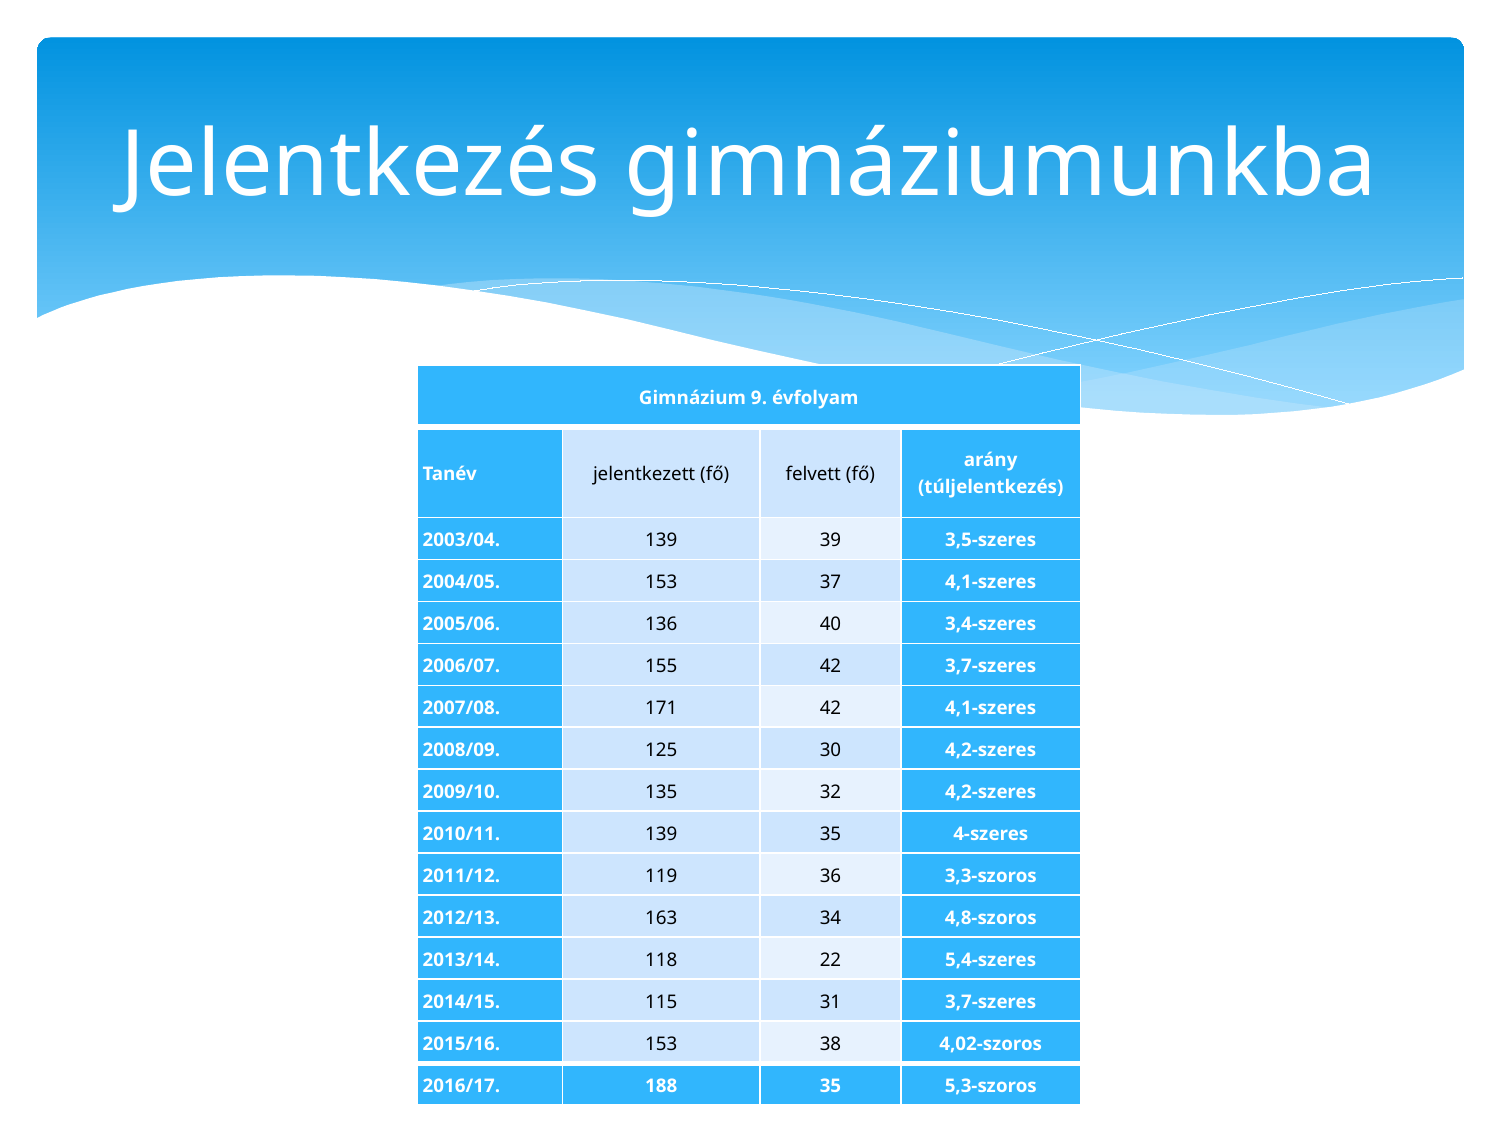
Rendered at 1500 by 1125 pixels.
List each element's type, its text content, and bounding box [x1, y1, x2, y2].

table_cell 125 [563, 728, 759, 768]
table_cell 3,7-szeres [902, 980, 1080, 1020]
table_cell 118 [563, 938, 759, 978]
table_cell 2012/13. [418, 896, 562, 936]
table_cell 2015/16. [418, 1022, 562, 1061]
table_cell 4,1-szeres [902, 686, 1080, 726]
table_cell 136 [563, 602, 759, 643]
table_cell felvett (fő) [761, 430, 900, 517]
table_cell 34 [761, 896, 900, 936]
table_cell 139 [563, 812, 759, 852]
table_cell 2003/04. [418, 518, 562, 559]
table_cell 4,2-szeres [902, 728, 1080, 768]
table_cell 3,4-szeres [902, 602, 1080, 643]
table_cell 139 [563, 518, 759, 559]
table_cell 3,5-szeres [902, 518, 1080, 559]
table_cell 38 [761, 1022, 900, 1061]
table_cell 30 [761, 728, 900, 768]
table_cell 3,3-szoros [902, 854, 1080, 894]
table_cell 5,4-szeres [902, 938, 1080, 978]
table_cell 2010/11. [418, 812, 562, 852]
table_cell 4,2-szeres [902, 770, 1080, 810]
table_cell jelentkezett (fő) [563, 430, 759, 517]
table_cell 42 [761, 644, 900, 685]
table_cell 2014/15. [418, 980, 562, 1020]
table_cell 32 [761, 770, 900, 810]
table_cell 37 [761, 560, 900, 601]
table_cell arány (túljelentkezés) [902, 430, 1080, 517]
table_cell 5,3-szoros [902, 1066, 1080, 1104]
table_cell 35 [761, 1066, 900, 1104]
table_cell 2008/09. [418, 728, 562, 768]
table_cell 188 [563, 1066, 759, 1104]
table_cell 39 [761, 518, 900, 559]
table_cell 115 [563, 980, 759, 1020]
table_cell 4,02-szoros [902, 1022, 1080, 1061]
table_cell 31 [761, 980, 900, 1020]
table_cell 2009/10. [418, 770, 562, 810]
table_cell 22 [761, 938, 900, 978]
table_cell 2005/06. [418, 602, 562, 643]
table_cell 2006/07. [418, 644, 562, 685]
table_cell 153 [563, 1022, 759, 1061]
table_cell Tanév [418, 430, 562, 517]
table_cell 4,1-szeres [902, 560, 1080, 601]
table_cell 171 [563, 686, 759, 726]
table_cell 36 [761, 854, 900, 894]
table_cell 153 [563, 560, 759, 601]
table_header Gimnázium 9. évfolyam [418, 366, 1080, 424]
table_cell 4-szeres [902, 812, 1080, 852]
table_cell 40 [761, 602, 900, 643]
title Jelentkezés gimnáziumunkba [75, 55, 1425, 261]
table_cell 119 [563, 854, 759, 894]
table_cell 155 [563, 644, 759, 685]
table_cell 2013/14. [418, 938, 562, 978]
table_cell 2007/08. [418, 686, 562, 726]
table_cell 2011/12. [418, 854, 562, 894]
table_cell 2004/05. [418, 560, 562, 601]
table_cell 42 [761, 686, 900, 726]
table_cell 4,8-szoros [902, 896, 1080, 936]
table_cell 163 [563, 896, 759, 936]
table_cell 2016/17. [418, 1066, 562, 1104]
table_cell 3,7-szeres [902, 644, 1080, 685]
table_cell 135 [563, 770, 759, 810]
table_cell 35 [761, 812, 900, 852]
